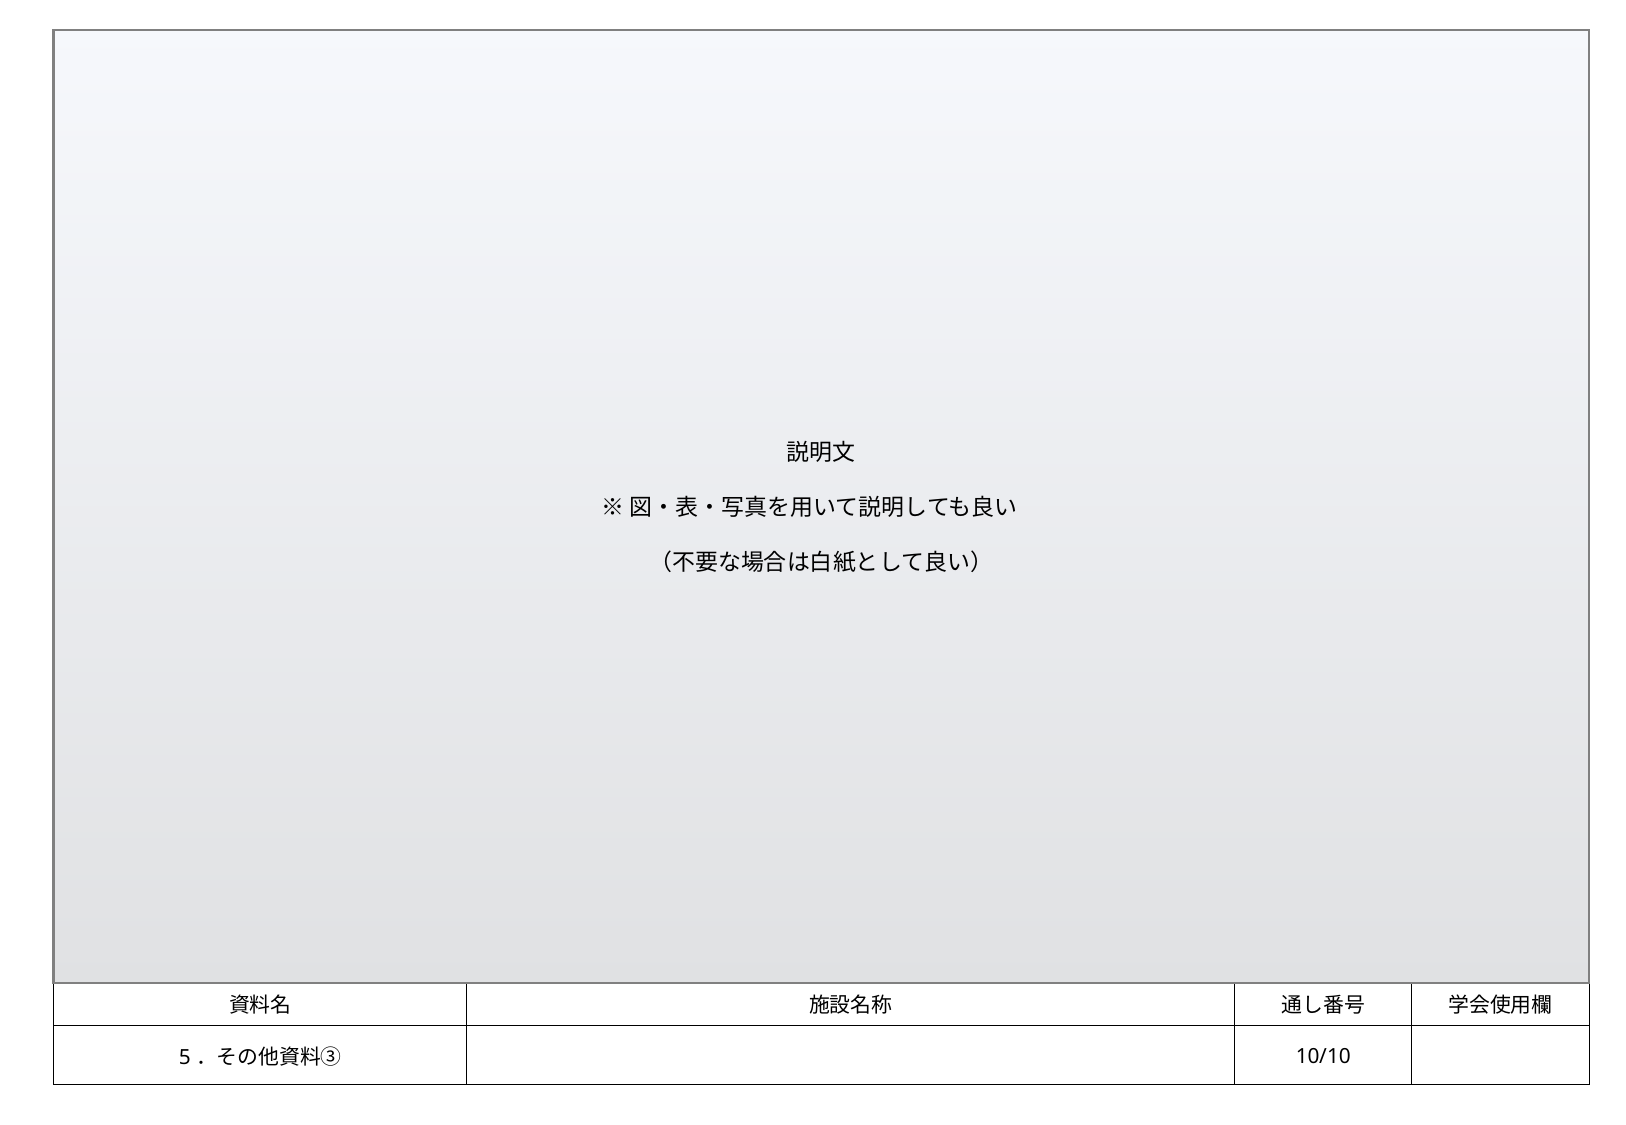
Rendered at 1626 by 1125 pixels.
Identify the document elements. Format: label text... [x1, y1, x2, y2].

table_cell 学会使用欄 [1412, 984, 1589, 1025]
table_cell 施設名称 [467, 984, 1234, 1025]
table_cell 10/10 [1235, 1026, 1411, 1084]
table_cell 5．その他資料③ [54, 1026, 466, 1084]
text_box 説明文 ※図・表・写真を用いて説明しても良い （不要な場合は白紙として良い） [52, 29, 1590, 984]
table_cell [467, 1026, 1234, 1084]
table_cell 資料名 [54, 984, 466, 1025]
table_cell 通し番号 [1235, 984, 1411, 1025]
table_cell [1412, 1026, 1589, 1084]
